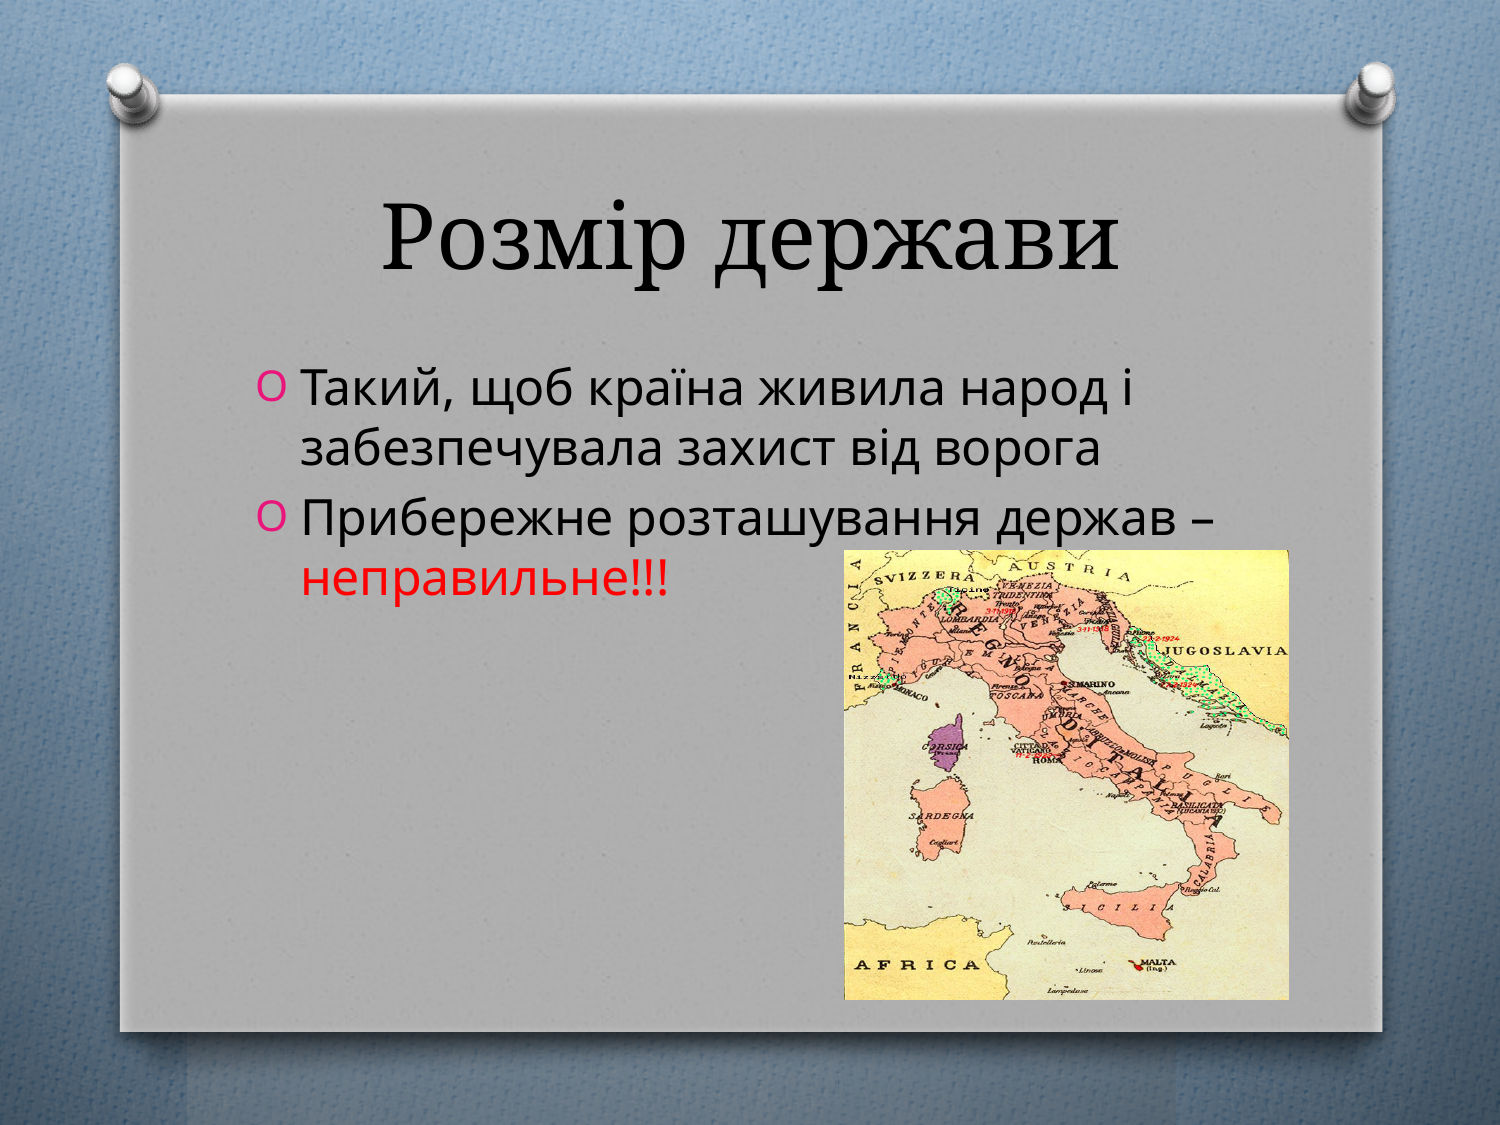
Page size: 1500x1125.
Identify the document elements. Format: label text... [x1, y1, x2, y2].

picture [75, 29, 198, 153]
picture [844, 550, 1289, 1000]
list Такий, щоб країна живила народ і забезпечувала захист від ворога Прибережне розташування держав – неправильне!!! [240, 347, 1257, 939]
picture [1317, 35, 1439, 156]
title Розмір держави [179, 134, 1323, 332]
